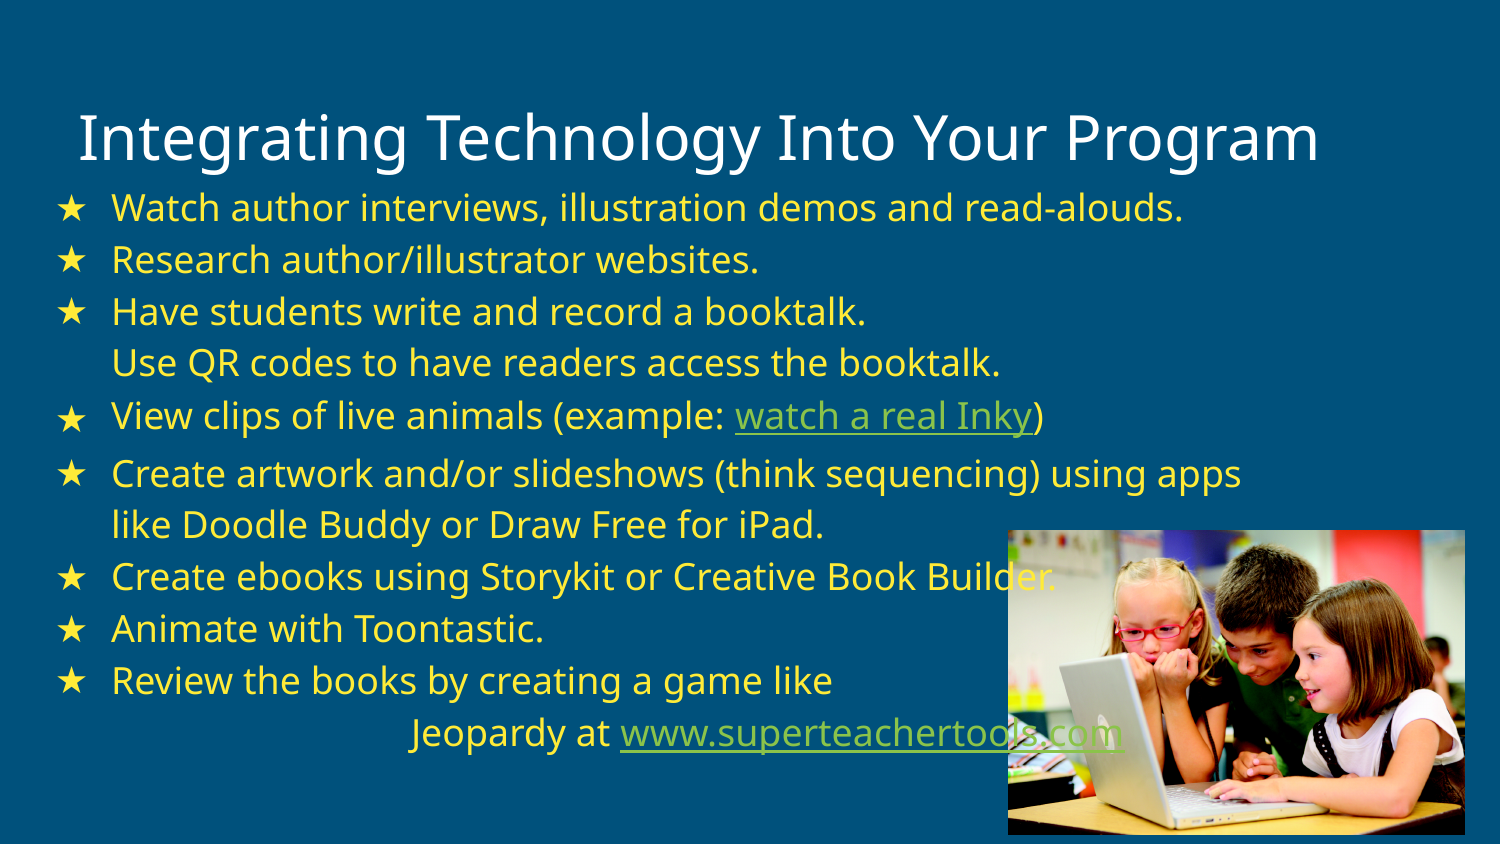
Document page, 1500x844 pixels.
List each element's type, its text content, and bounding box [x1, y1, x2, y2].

picture [1008, 531, 1464, 834]
text_box Watch author interviews, illustration demos and read-alouds. Research author/illustrator websites. Have students write and record a booktalk. Use QR codes to have readers access the booktalk. View clips of live animals (example: watch a real Inky) Create artwork and/or slideshows (think sequencing) using apps like Doodle Buddy or Draw Free for iPad. Create ebooks using Storykit or Creative Book Builder. Animate with Toontastic. Review the books by creating a game like Jeopardy at www.superteachertools.com [21, 162, 1281, 803]
title Integrating Technology Into Your Program [63, 75, 1437, 188]
